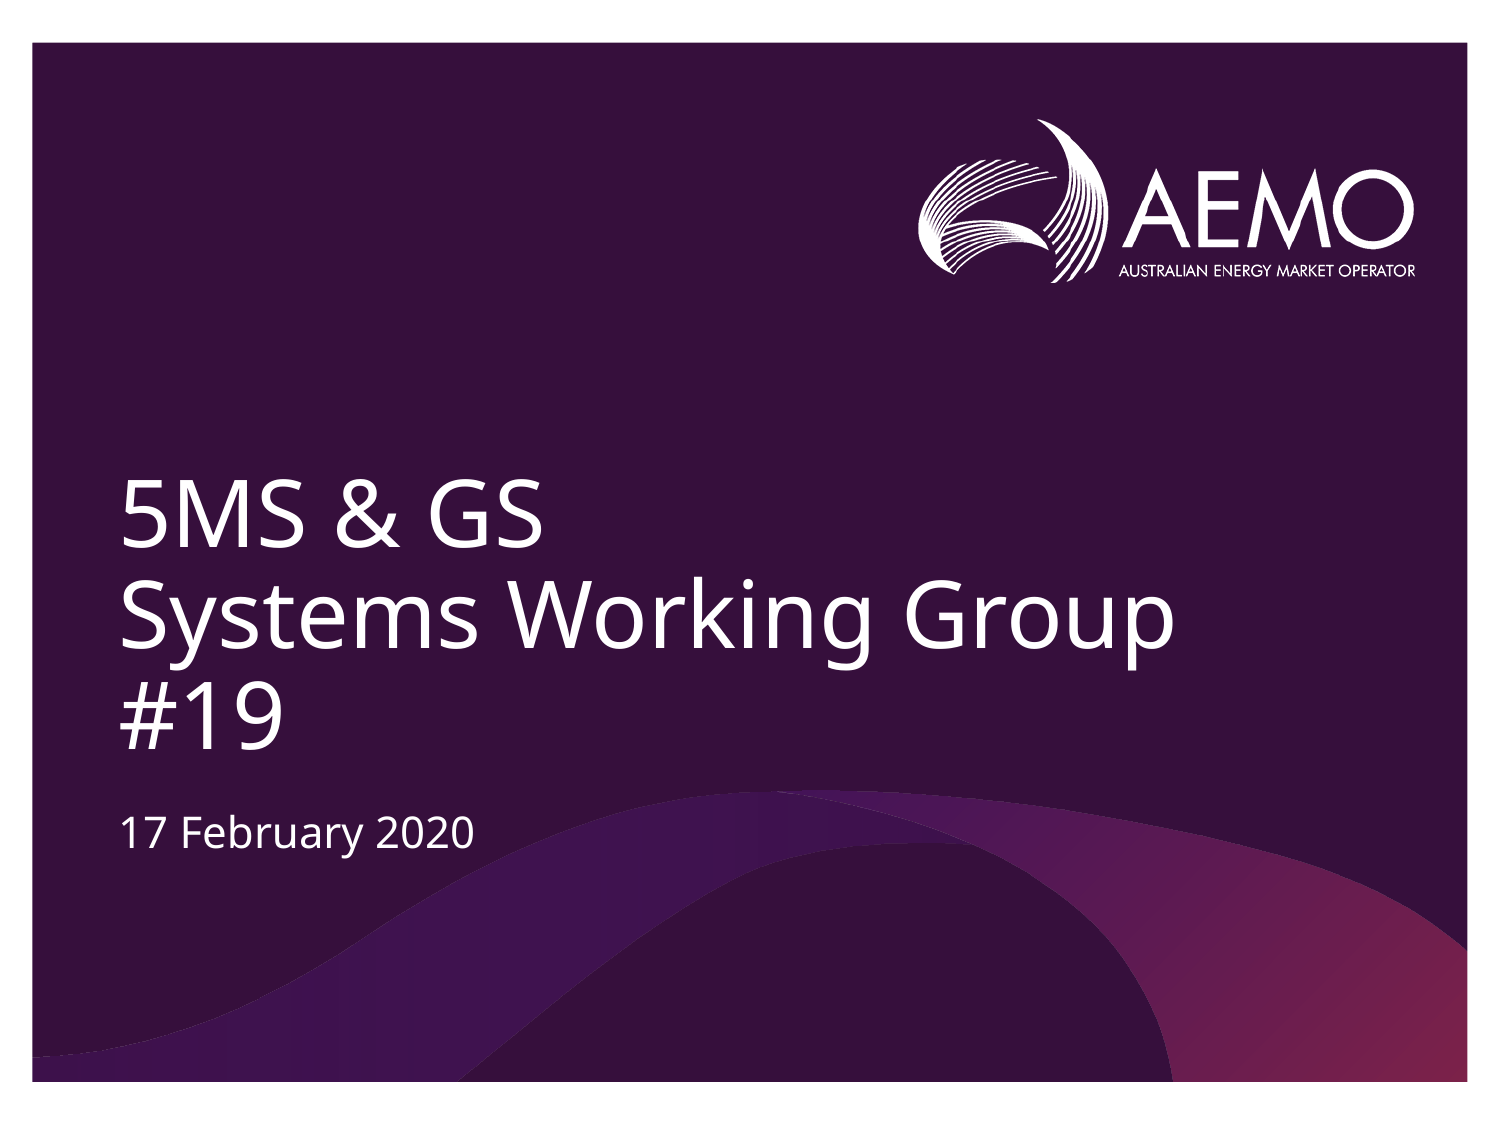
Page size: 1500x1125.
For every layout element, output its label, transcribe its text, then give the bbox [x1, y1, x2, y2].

picture [918, 119, 1415, 283]
subtitle 17 February 2020 [103, 803, 1229, 907]
title 5MS & GS Systems Working Group #19 [103, 385, 1229, 778]
